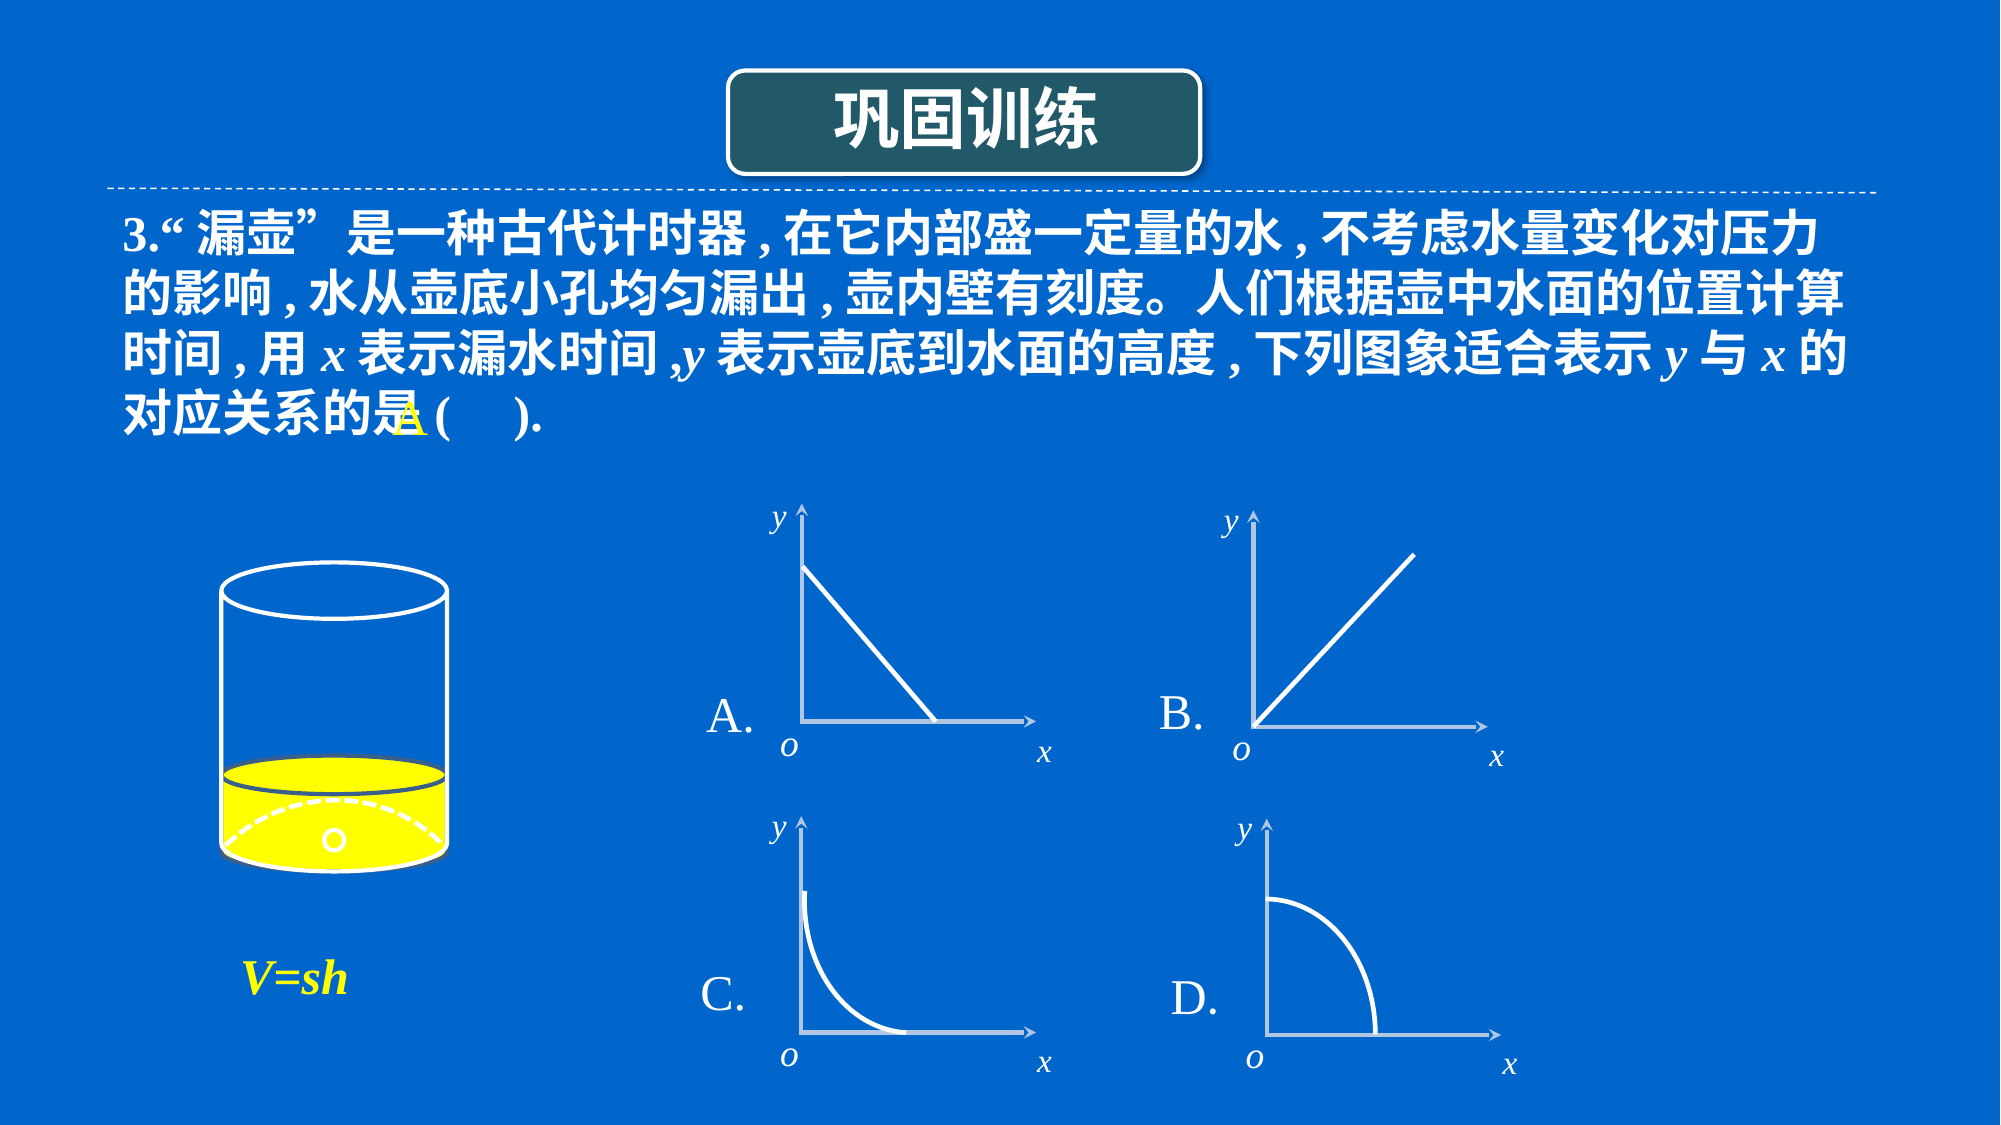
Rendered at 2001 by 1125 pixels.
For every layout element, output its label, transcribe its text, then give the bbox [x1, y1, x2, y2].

text_box B. [1144, 672, 1203, 748]
text_box C. [685, 953, 751, 1028]
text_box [107, 187, 1881, 193]
text_box 3.“漏壶”是一种古代计时器,在它内部盛一定量的水,不考虑水量变化对压力的影响,水从壶底小孔均匀漏出,壶内壁有刻度。人们根据壶中水面的位置计算时间,用x表示漏水时间,y表示壶底到水面的高度,下列图象适合表示y与x的对应关系的是( ). [107, 203, 1881, 509]
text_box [173, 562, 487, 1104]
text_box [756, 486, 1073, 761]
text_box A [377, 377, 463, 453]
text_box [1208, 490, 1526, 787]
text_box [419, 70, 1475, 183]
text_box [756, 761, 1073, 1093]
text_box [1155, 798, 1539, 1125]
text_box A. [691, 674, 751, 750]
